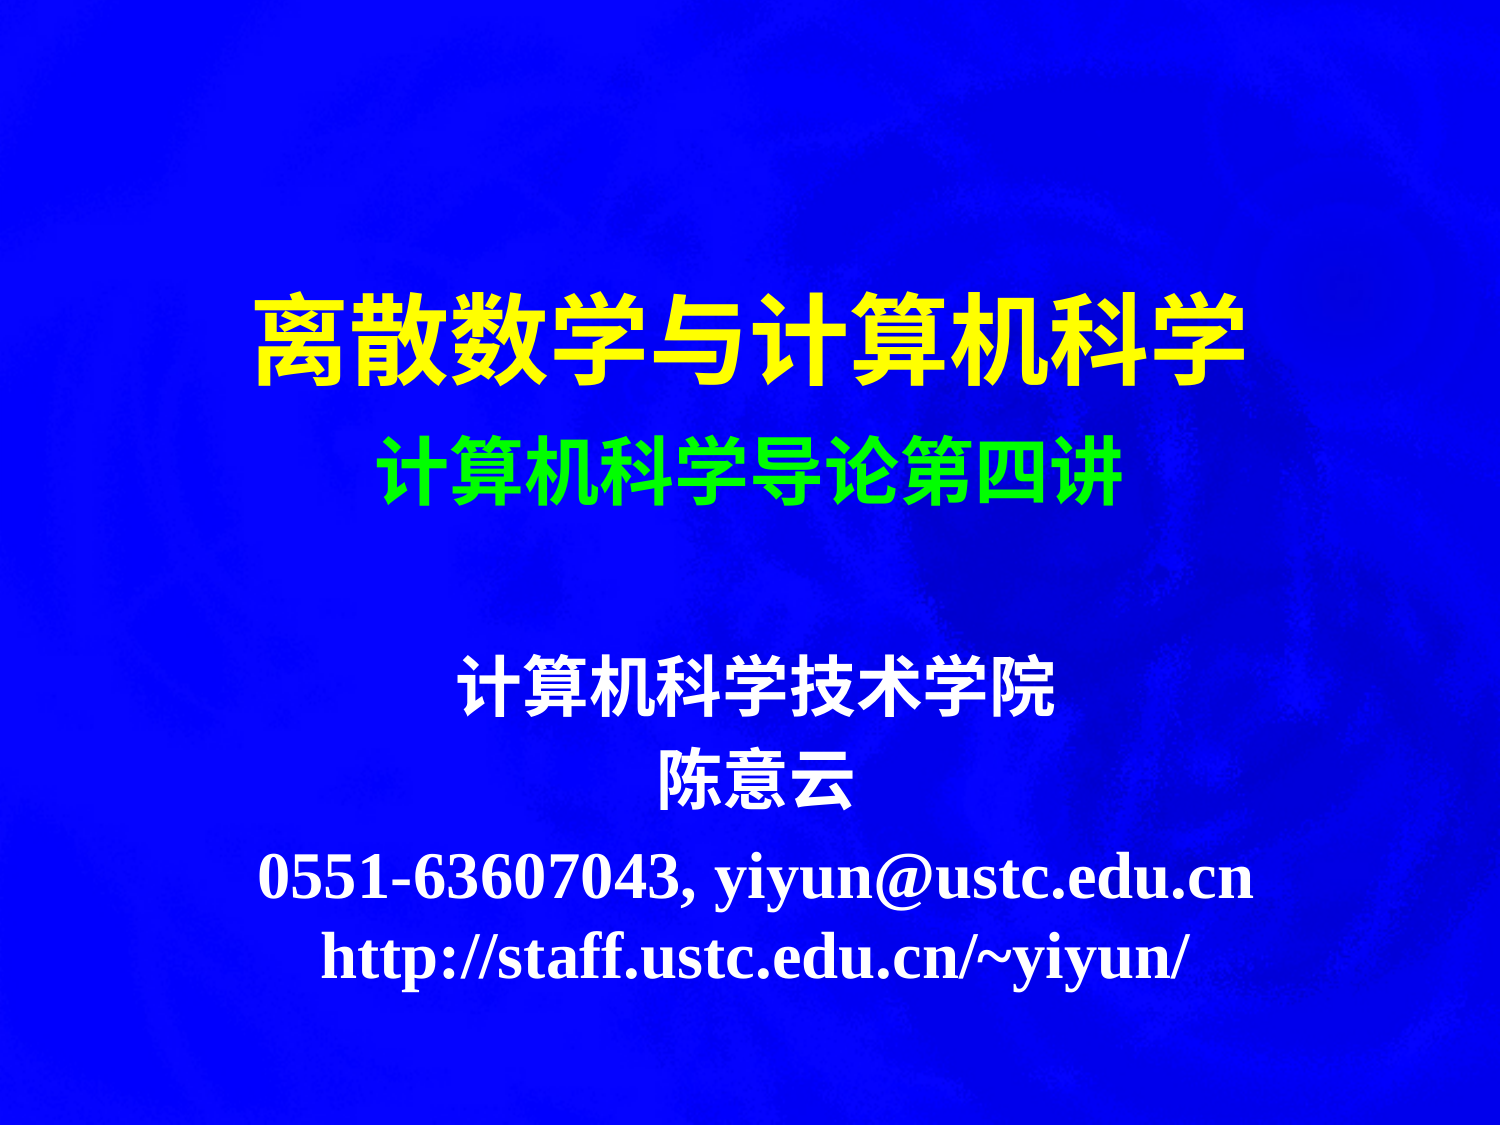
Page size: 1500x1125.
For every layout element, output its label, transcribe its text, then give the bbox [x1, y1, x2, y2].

title 离散数学与计算机科学 计算机科学导论第四讲 [47, 235, 1452, 520]
subtitle 计算机科学技术学院 陈意云 0551-63607043, yiyun@ustc.edu.cn http://staff.ustc.edu.cn/~yiyun/ [212, 637, 1300, 1024]
picture [0, 0, 1500, 1125]
